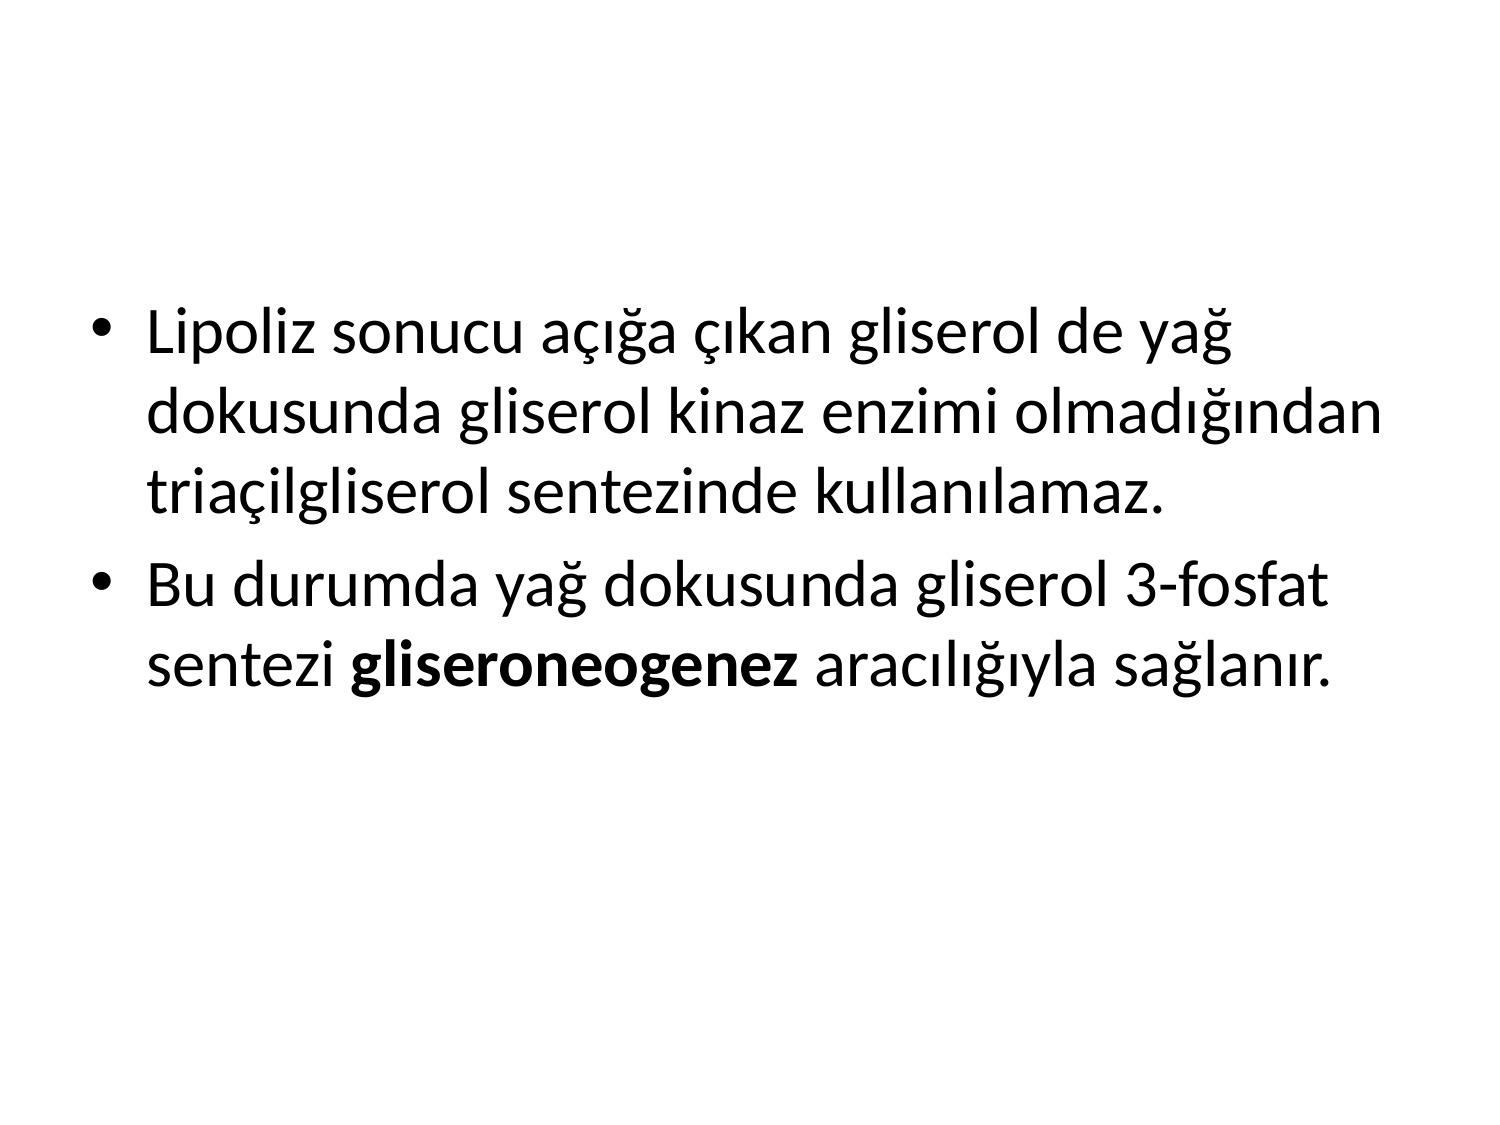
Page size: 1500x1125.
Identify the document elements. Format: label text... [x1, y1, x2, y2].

list Lipoliz sonucu açığa çıkan gliserol de yağ dokusunda gliserol kinaz enzimi olmadığından triaçilgliserol sentezinde kullanılamaz. Bu durumda yağ dokusunda gliserol 3-fosfat sentezi gliseroneogenez aracılığıyla sağlanır. [75, 278, 1425, 1005]
